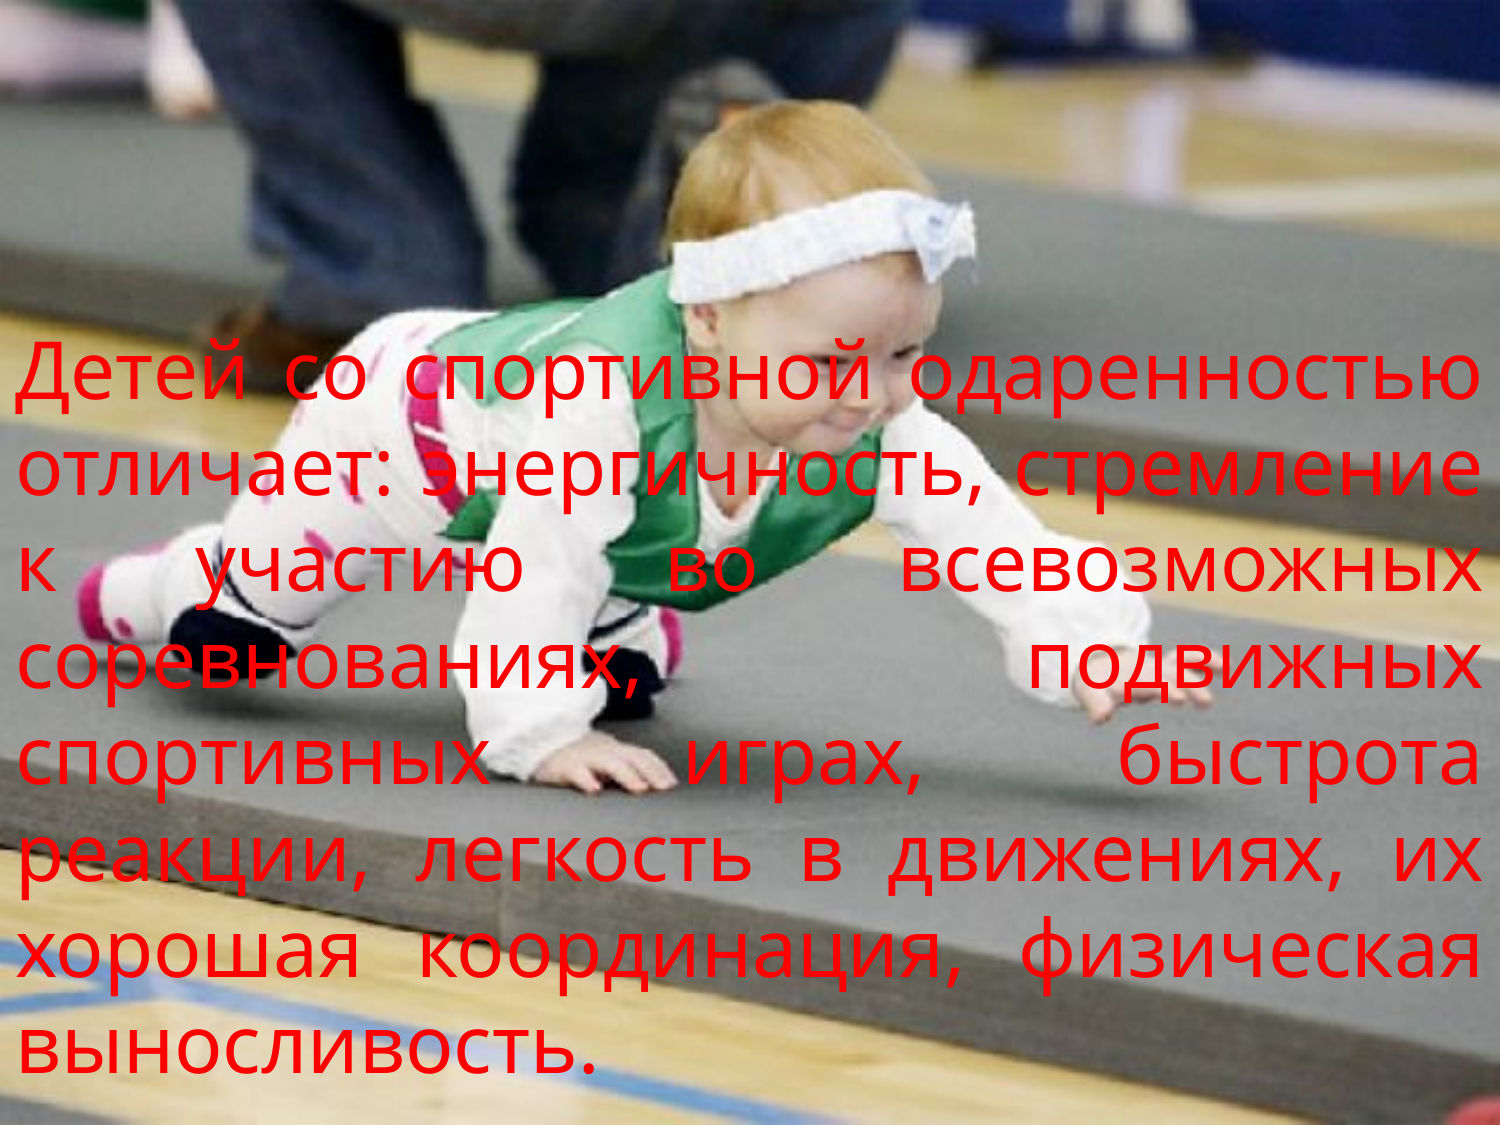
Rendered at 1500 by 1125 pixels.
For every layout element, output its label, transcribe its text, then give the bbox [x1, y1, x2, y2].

list Детей со спортивной одаренностью отличает: энергичность, стремление к участию во всевозможных соревнованиях, подвижных спортивных играх, быстрота реакции, легкость в движениях, их хорошая координация, физическая выносливость. [0, 0, 1500, 1125]
